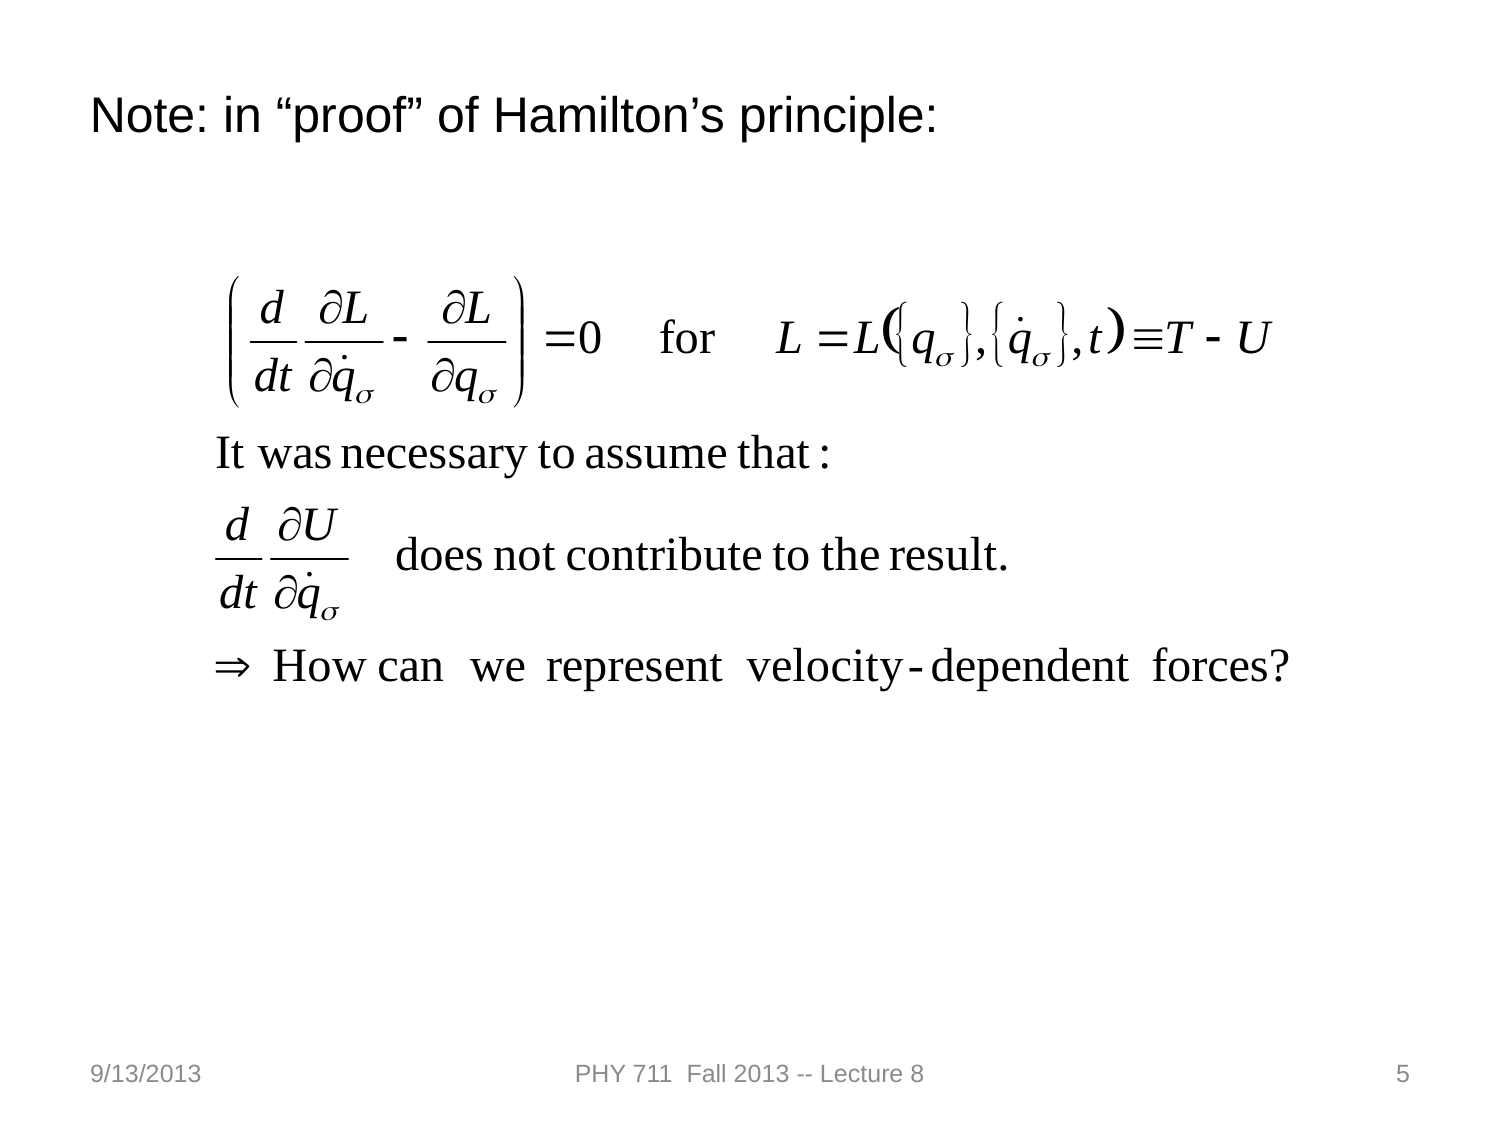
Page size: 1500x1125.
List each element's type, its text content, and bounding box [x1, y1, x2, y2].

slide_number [75, 1042, 425, 1103]
text_box Note: in “proof” of Hamilton’s principle: [74, 74, 1363, 150]
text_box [207, 267, 1296, 701]
footer PHY 711 Fall 2013 -- Lecture 8 [512, 1042, 988, 1103]
slide_number 5 [1074, 1042, 1425, 1103]
